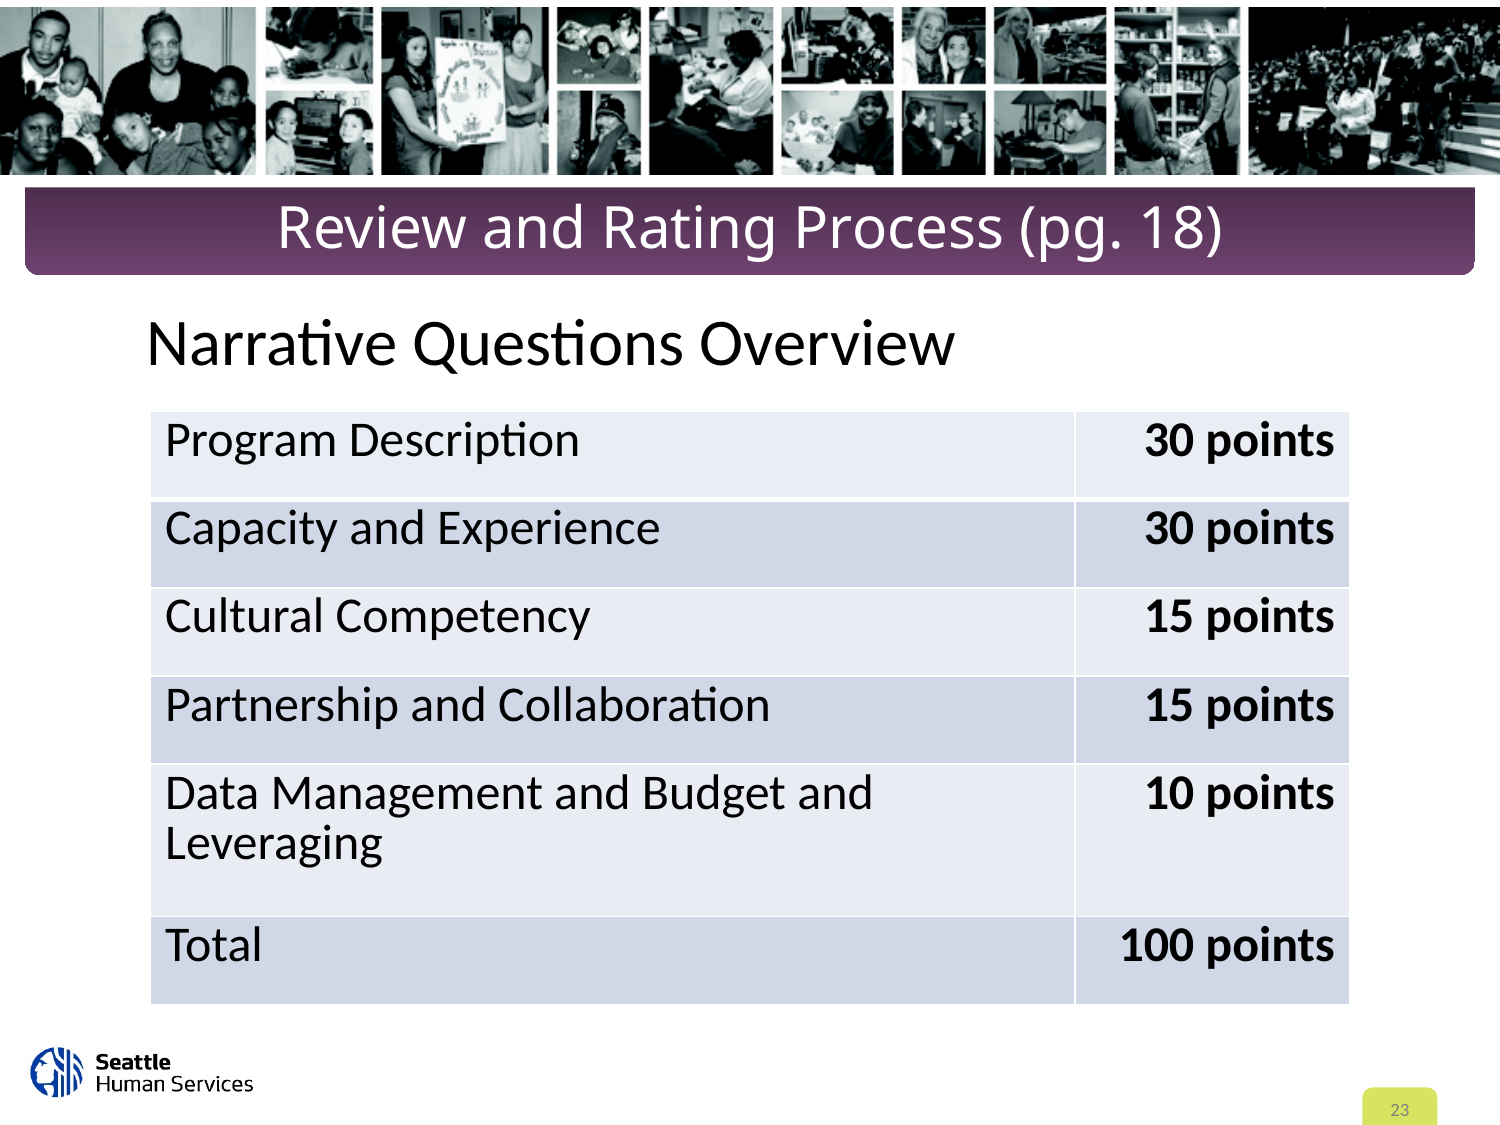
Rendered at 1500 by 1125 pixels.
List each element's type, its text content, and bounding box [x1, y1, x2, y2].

table_cell Partnership and Collaboration [151, 677, 1074, 763]
slide_number 23 [1362, 1090, 1438, 1125]
list Narrative Questions Overview [75, 299, 1425, 1005]
table_cell Capacity and Experience [151, 502, 1074, 587]
table_cell Total [151, 917, 1074, 1004]
table_header Program Description [151, 412, 1074, 497]
table_cell Data Management and Budget and Leveraging [151, 765, 1074, 916]
table_cell Cultural Competency [151, 589, 1074, 675]
picture [0, 7, 1500, 175]
table_cell 15 points [1076, 677, 1349, 763]
title Review and Rating Process (pg. 18) [37, 174, 1463, 275]
table_cell 10 points [1076, 765, 1349, 916]
table_cell 30 points [1076, 502, 1349, 587]
picture [0, 1037, 276, 1113]
table_cell 15 points [1076, 589, 1349, 675]
table_cell 100 points [1076, 917, 1349, 1004]
table_header 30 points [1076, 412, 1349, 497]
